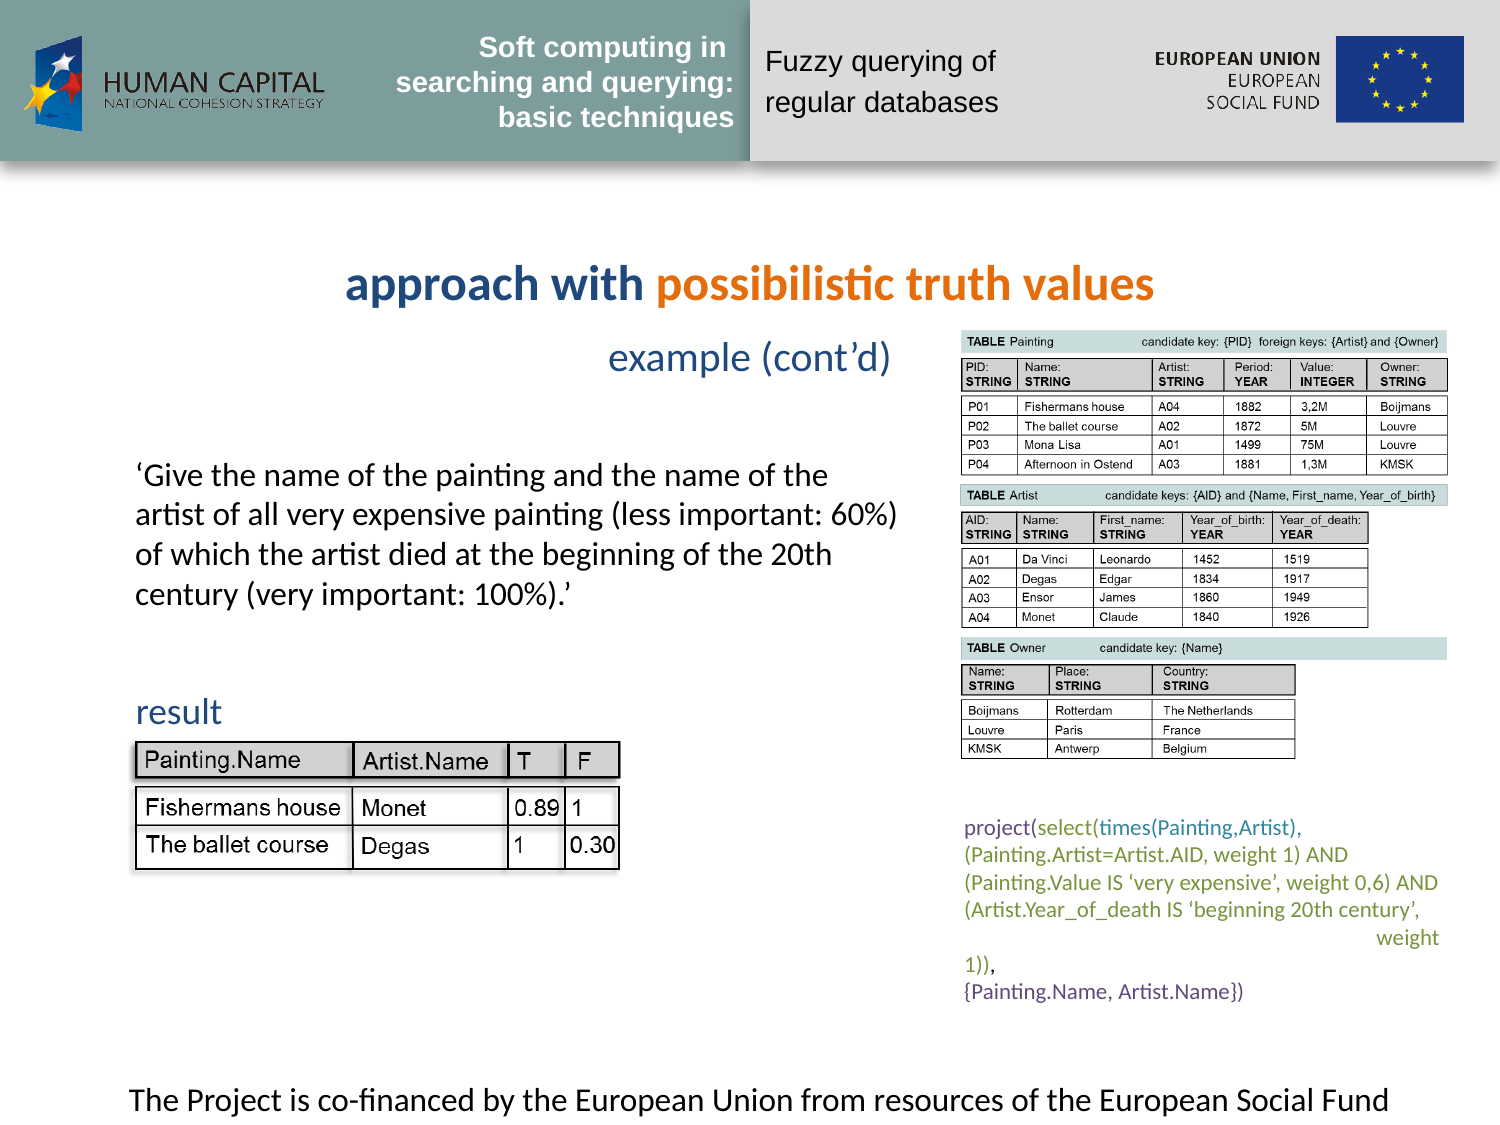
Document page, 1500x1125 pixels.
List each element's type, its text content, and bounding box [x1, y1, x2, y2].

text_box project(select(times(Painting,Artist), (Painting.Artist=Artist.AID, weight 1) AND (Painting.Value IS ‘very expensive’, weight 0,6) AND (Artist.Year_of_death IS ‘beginning 20th century’, weight 1)), {Painting.Name, Artist.Name}) [949, 804, 1492, 1012]
text_box The Project is co-financed by the European Union from resources of the European Social Fund [114, 1071, 1407, 1125]
text_box ‘Give the name of the painting and the name of the artist of all very expensive painting (less important: 60%) of which the artist died at the beginning of the 20th century (very important: 100%).’ [120, 445, 921, 620]
list Fuzzy querying of ‘fuzzy’ databases [742, 8, 750, 161]
list Fuzzy querying of regular databases [750, 0, 1500, 161]
text_box approach with possibilistic truth values [329, 243, 1171, 319]
text_box result [121, 679, 238, 738]
picture [958, 330, 1448, 764]
picture [124, 737, 630, 881]
picture [1154, 36, 1465, 123]
picture [15, 23, 326, 133]
title Soft computing in searching and querying: basic techniques [0, 0, 750, 161]
text_box example (cont’d) [593, 322, 907, 387]
